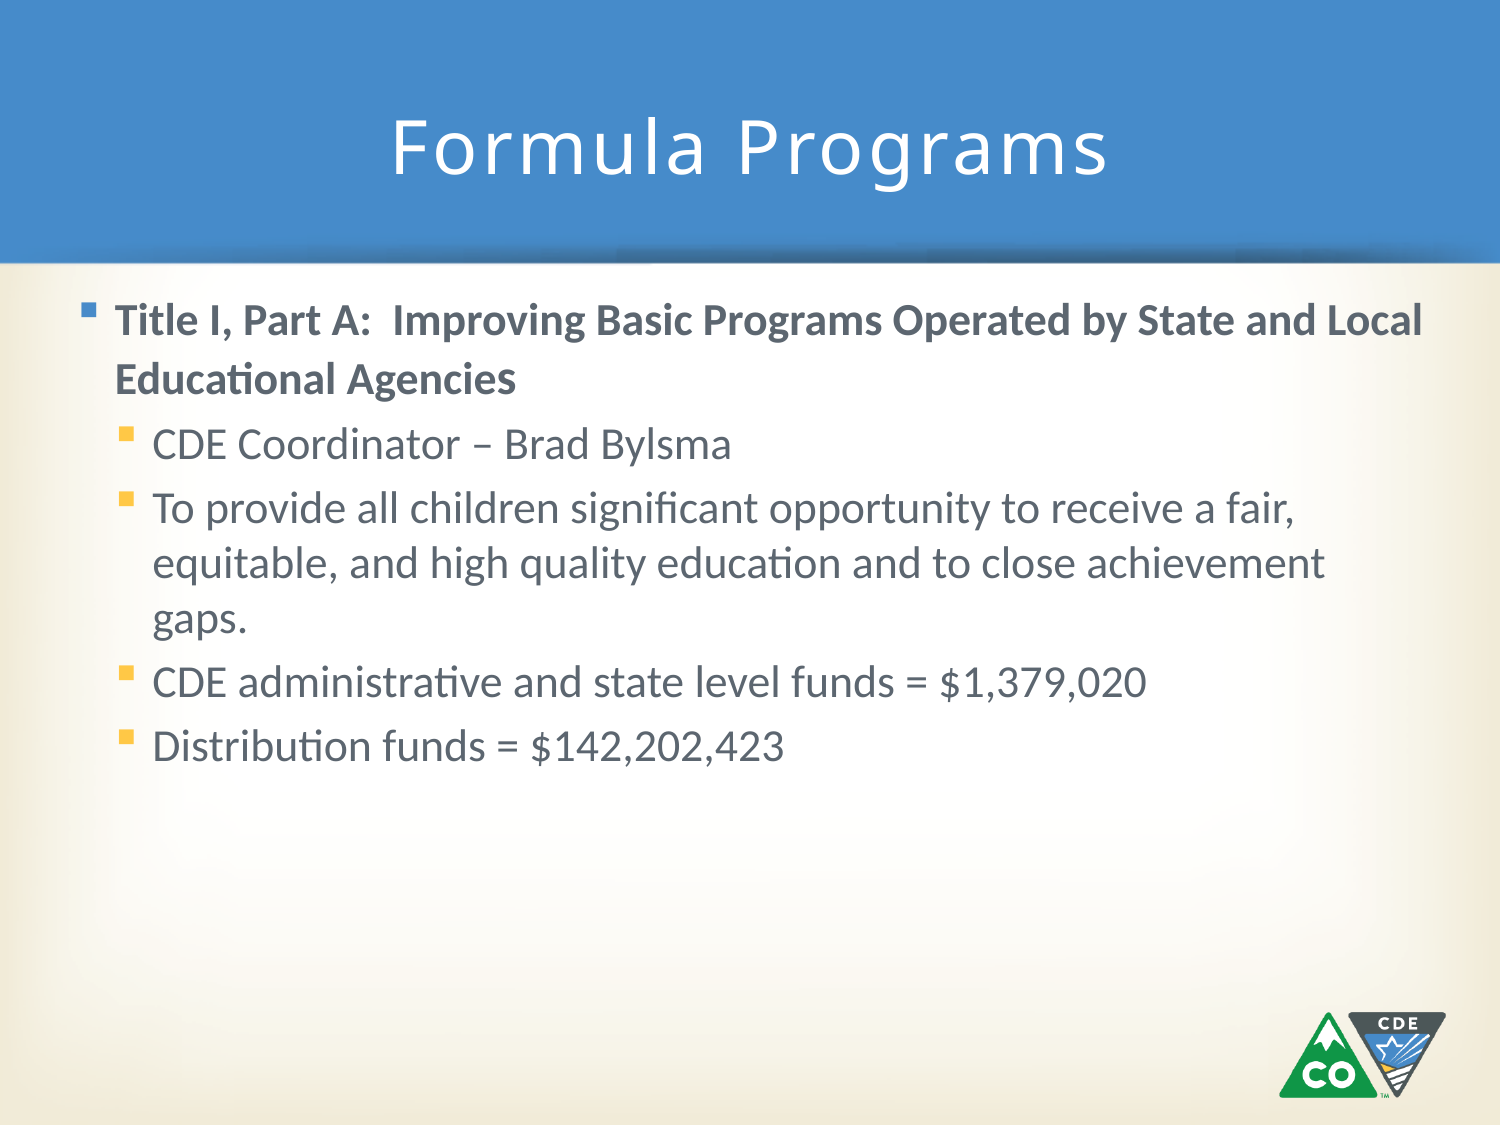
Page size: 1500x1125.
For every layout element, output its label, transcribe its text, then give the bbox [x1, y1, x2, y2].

title Formula Programs [62, 58, 1438, 232]
list Title I, Part A: Improving Basic Programs Operated by State and Local Educational Agencies CDE Coordinator – Brad Bylsma To provide all children significant opportunity to receive a fair, equitable, and high quality education and to close achievement gaps. CDE administrative and state level funds = $1,379,020 Distribution funds = $142,202,423 [62, 281, 1442, 1005]
picture [0, 0, 1500, 1125]
